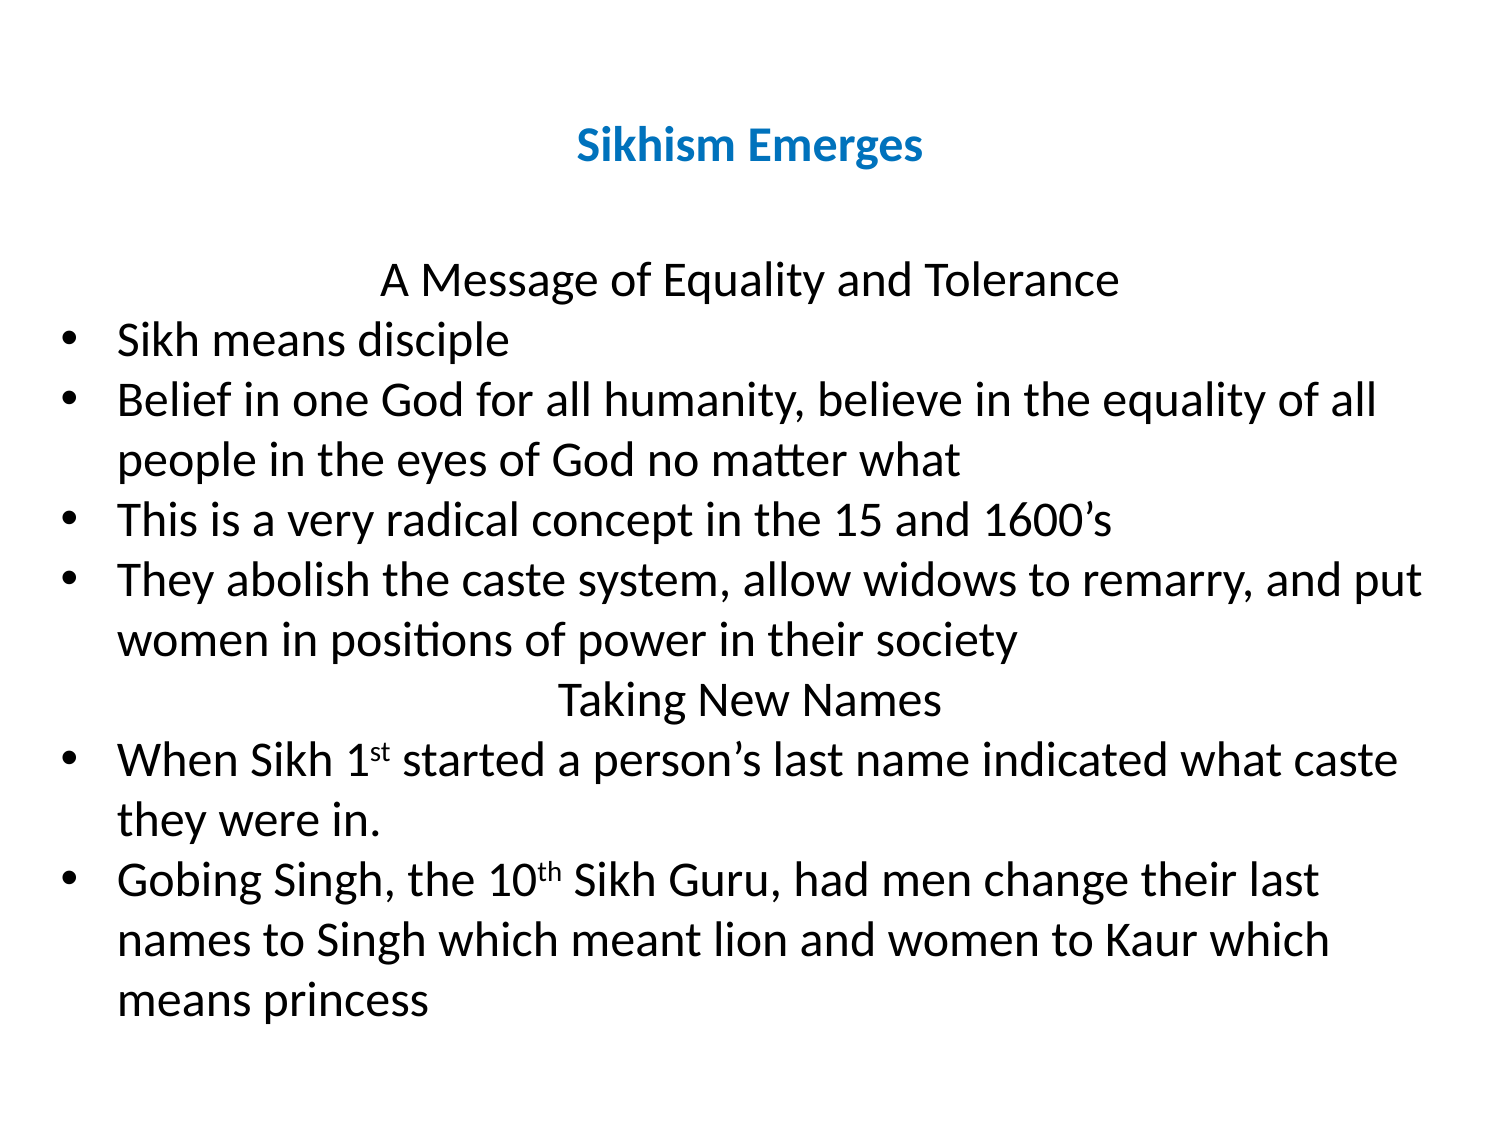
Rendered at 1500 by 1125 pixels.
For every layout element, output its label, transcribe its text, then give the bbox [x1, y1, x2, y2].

text_box Sikhism Emerges [45, 104, 1455, 179]
text_box A Message of Equality and Tolerance Sikh means disciple Belief in one God for all humanity, believe in the equality of all people in the eyes of God no matter what This is a very radical concept in the 15 and 1600’s They abolish the caste system, allow widows to remarry, and put women in positions of power in their society Taking New Names When Sikh 1st started a person’s last name indicated what caste they were in. Gobing Singh, the 10th Sikh Guru, had men change their last names to Singh which meant lion and women to Kaur which means princess [45, 239, 1455, 1035]
